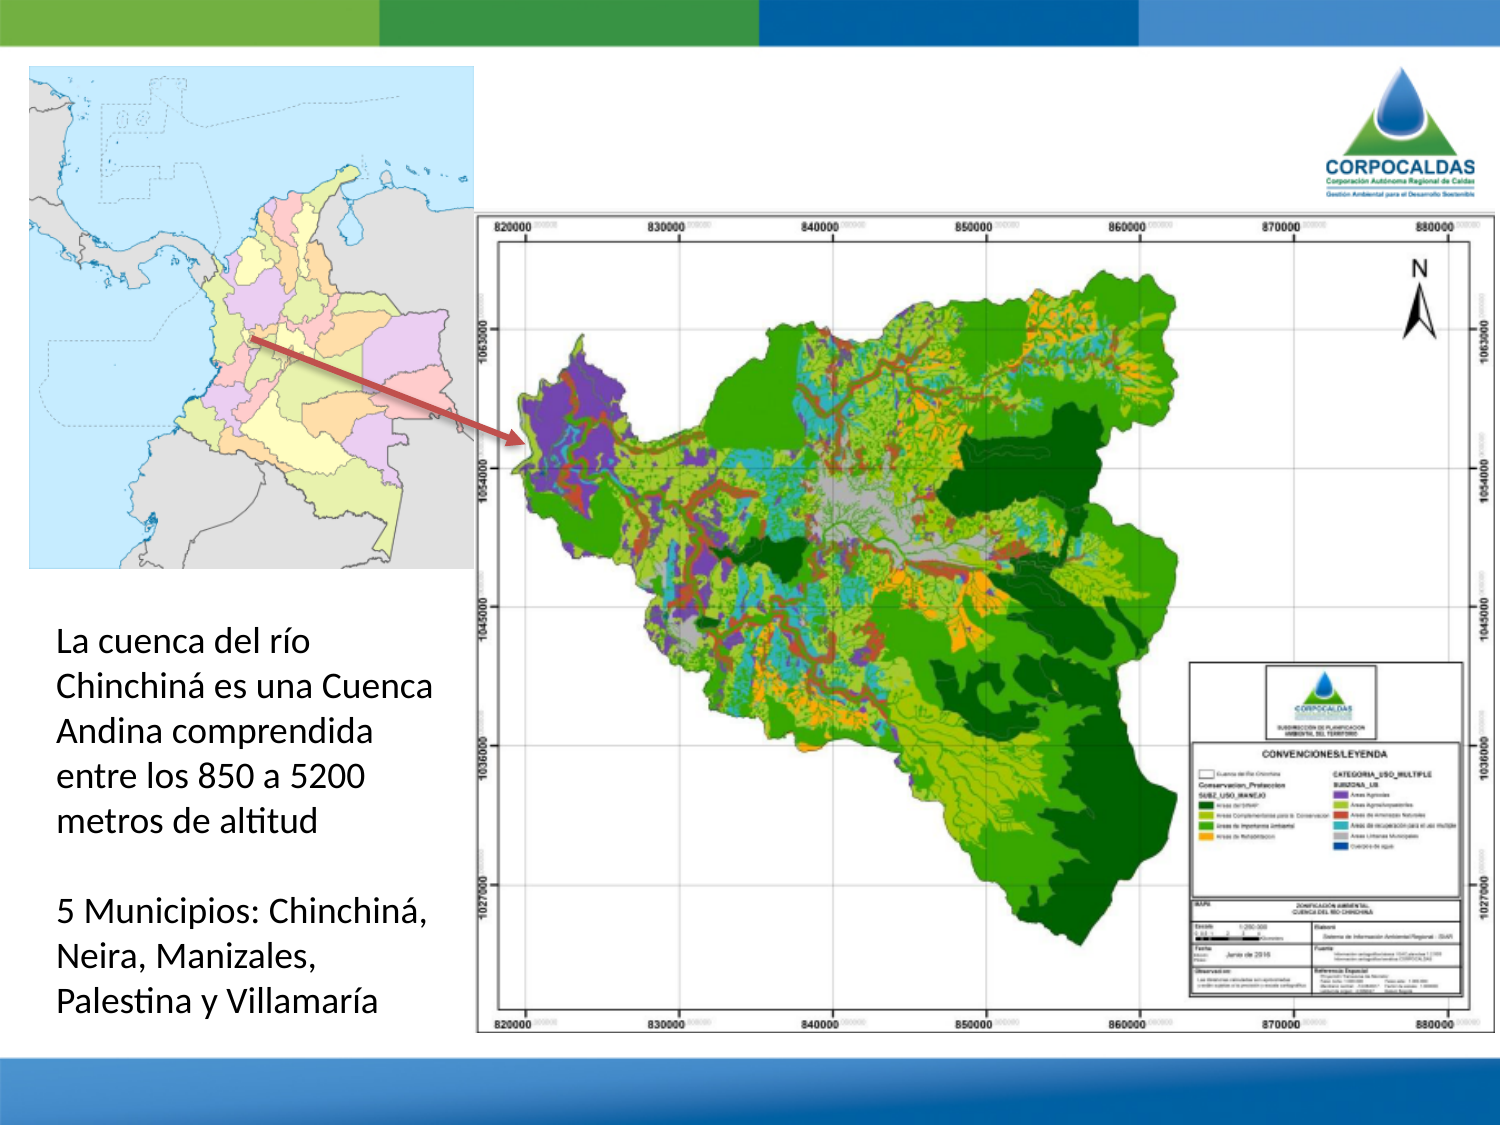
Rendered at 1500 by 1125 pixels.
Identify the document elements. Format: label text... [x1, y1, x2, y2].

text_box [251, 337, 526, 445]
text_box La cuenca del río Chinchiná es una Cuenca Andina comprendida entre los 850 a 5200 metros de altitud 5 Municipios: Chinchiná, Neira, Manizales, Palestina y Villamaría [41, 608, 462, 1074]
picture [0, 0, 1500, 1125]
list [29, 66, 474, 570]
